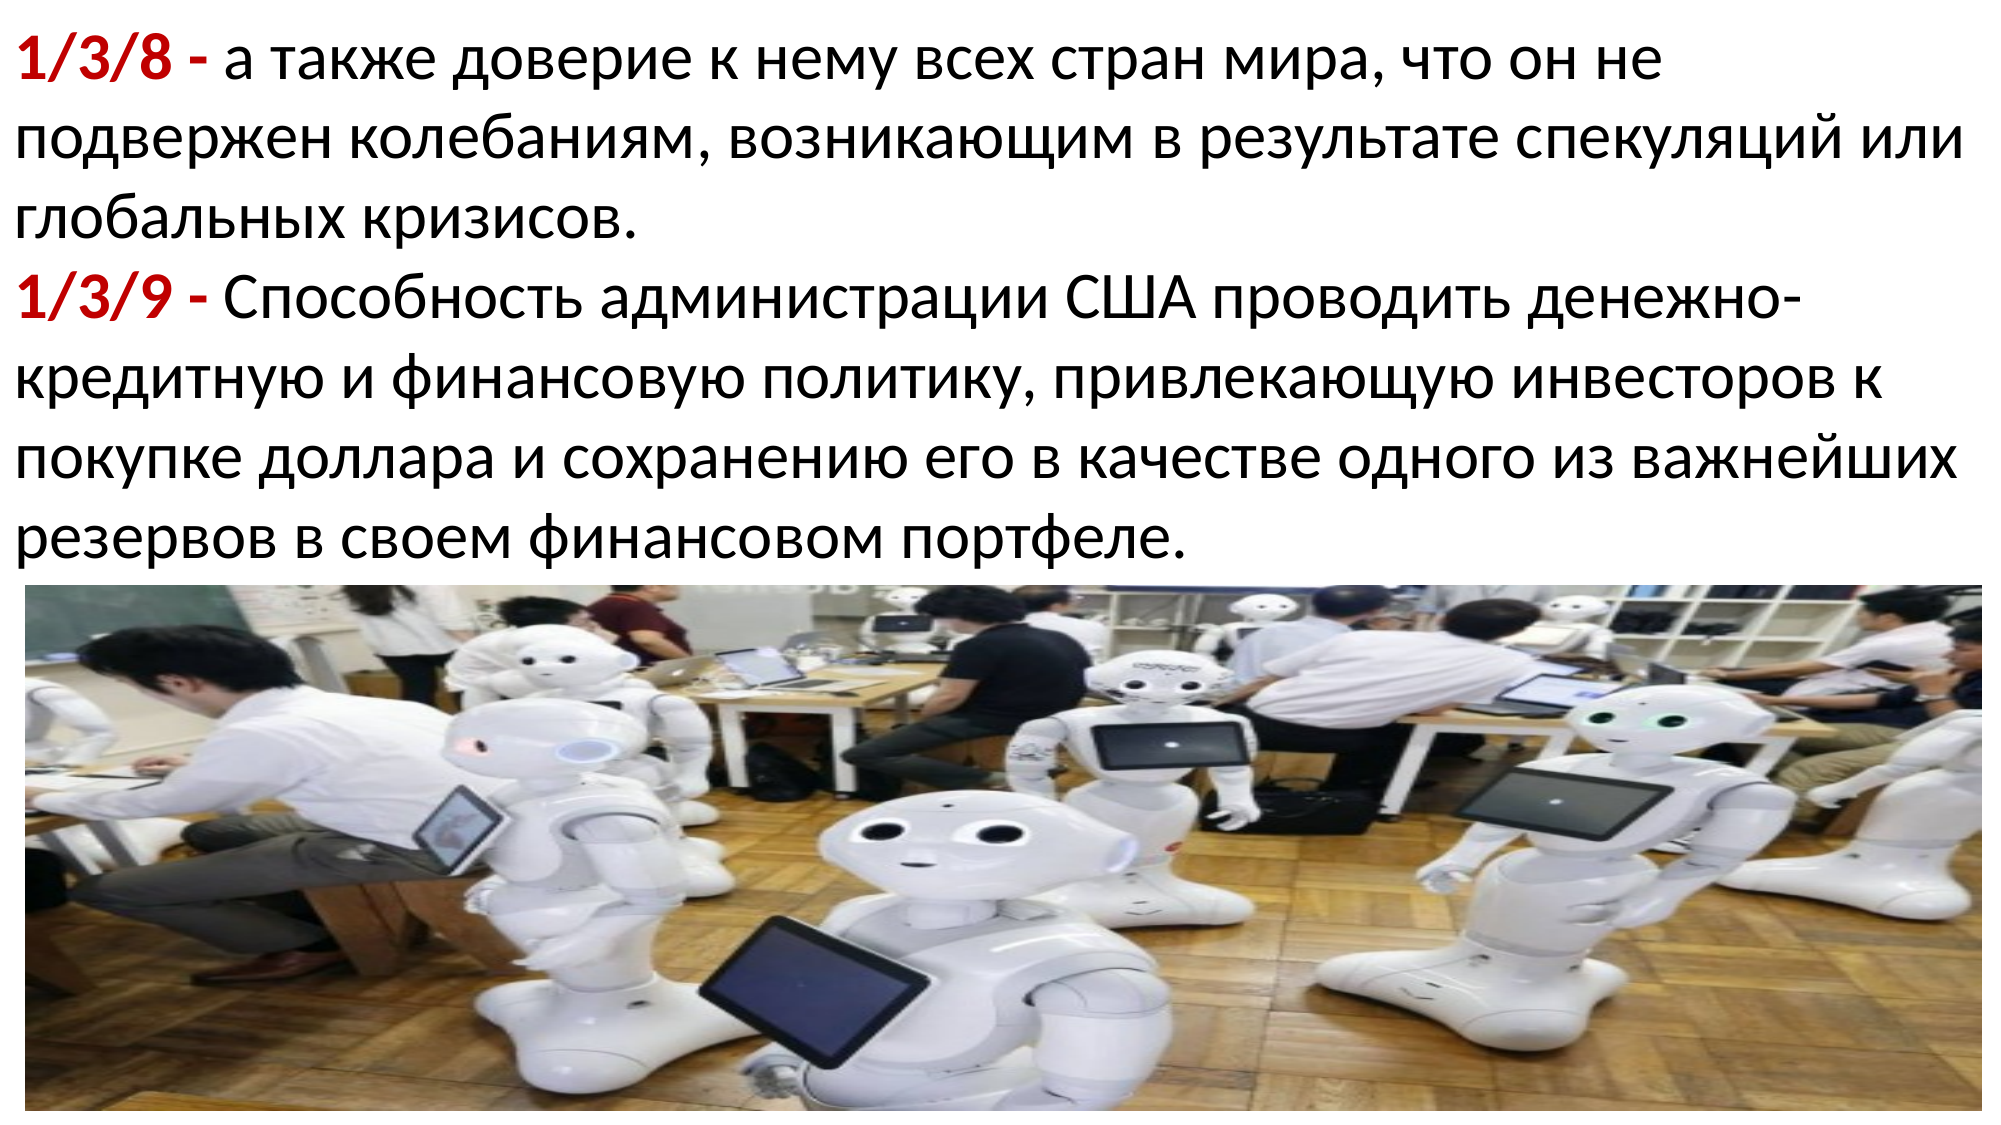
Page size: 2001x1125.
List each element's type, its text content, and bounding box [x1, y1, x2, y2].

text_box 1/3/8 - а также доверие к нему всех стран мира, что он не подвержен колебаниям, возникающим в результате спекуляций или глобальных кризисов. 1/3/9 - Способность администрации США проводить денежно-кредитную и финансовую политику, привлекающую инвесторов к покупке доллара и сохранению его в качестве одного из важнейших резервов в своем финансовом портфеле. [0, 5, 2000, 580]
picture [25, 585, 1982, 1111]
